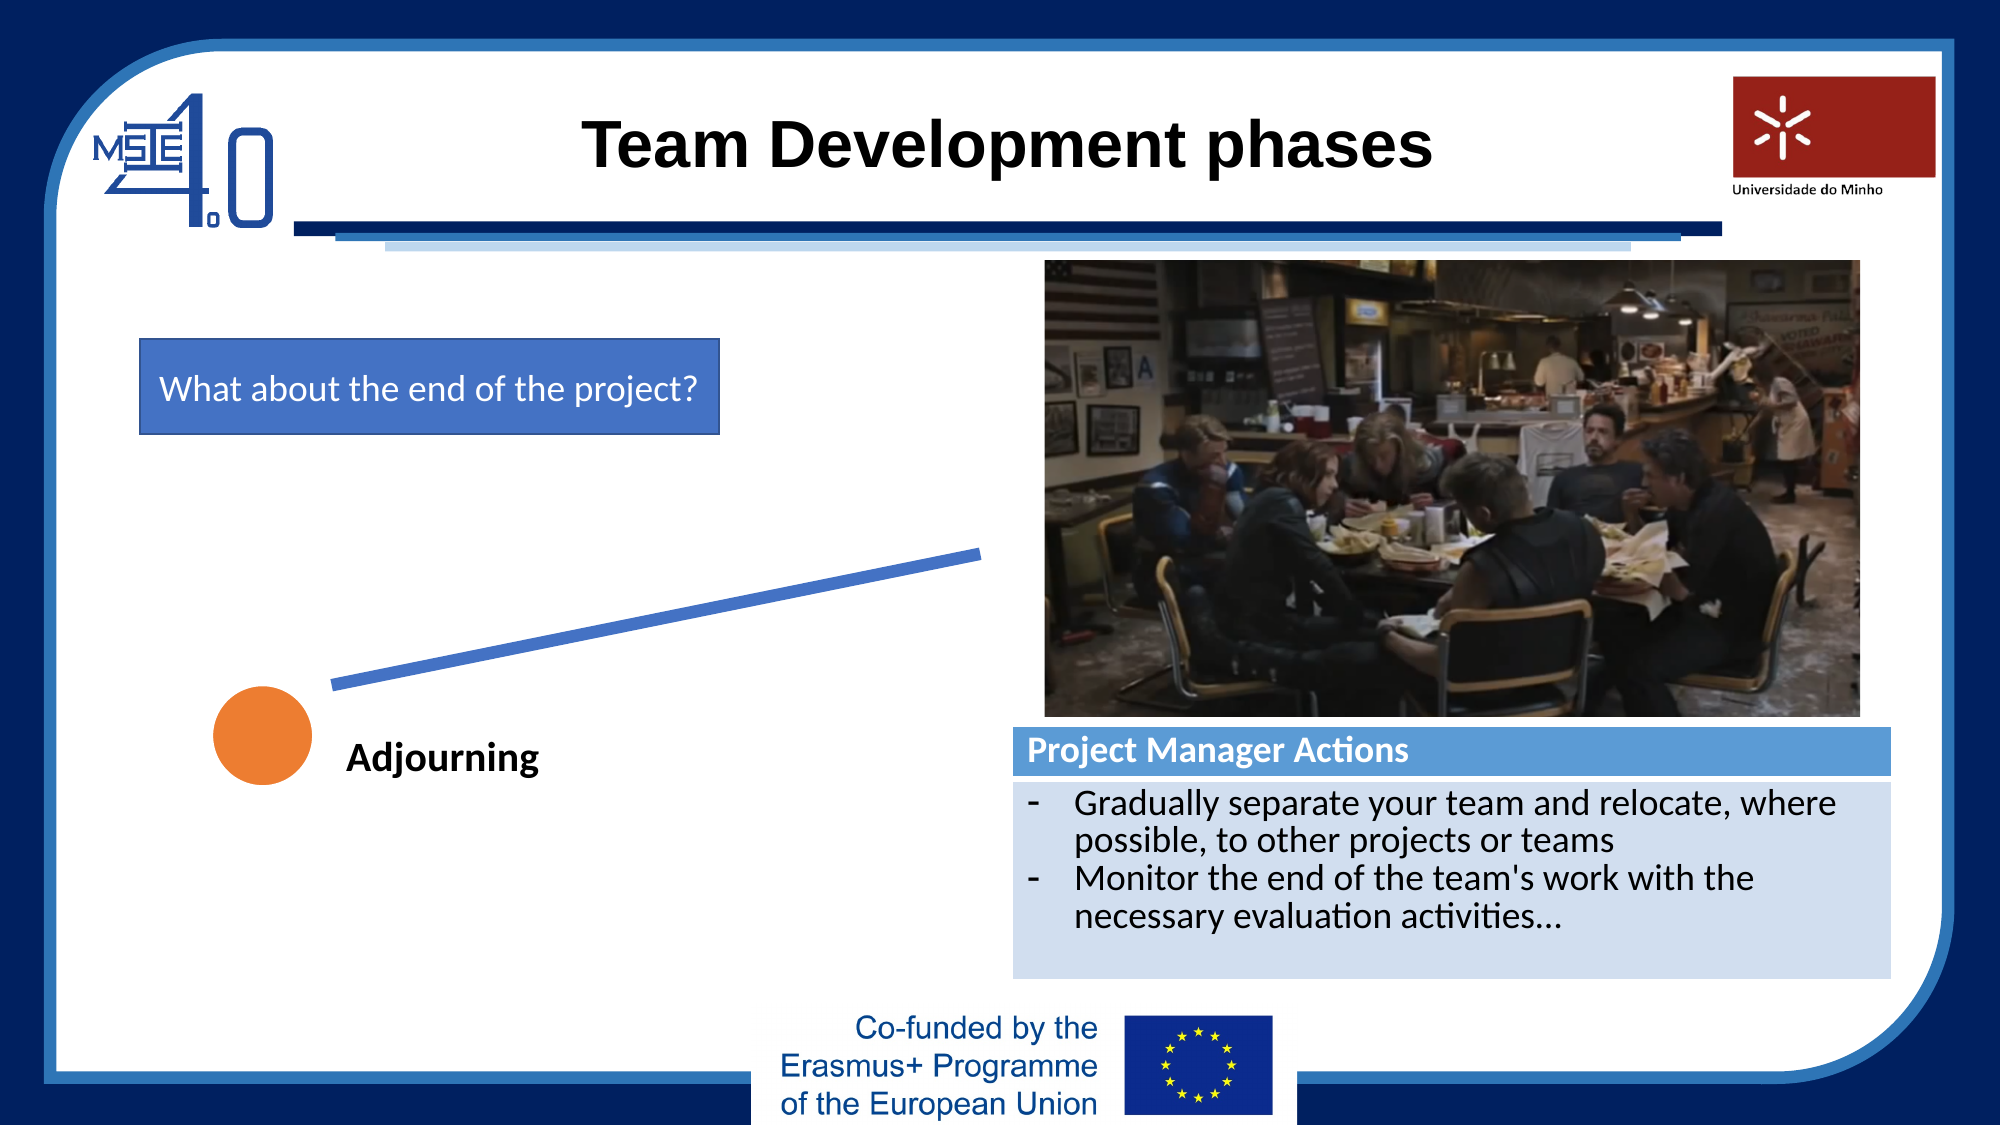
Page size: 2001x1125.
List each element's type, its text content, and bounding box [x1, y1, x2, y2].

picture [751, 1003, 1298, 1125]
table_header Project Manager Actions [1013, 727, 1891, 776]
table_cell Gradually separate your team and relocate, where possible, to other projects or teams Monitor the end of the team's work with the necessary evaluation activities… [1013, 782, 1891, 979]
picture [1044, 260, 1861, 717]
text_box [212, 553, 981, 928]
text_box What about the end of the project? [139, 338, 720, 435]
title Team Development phases [294, 73, 1723, 220]
picture [1699, 70, 1968, 224]
